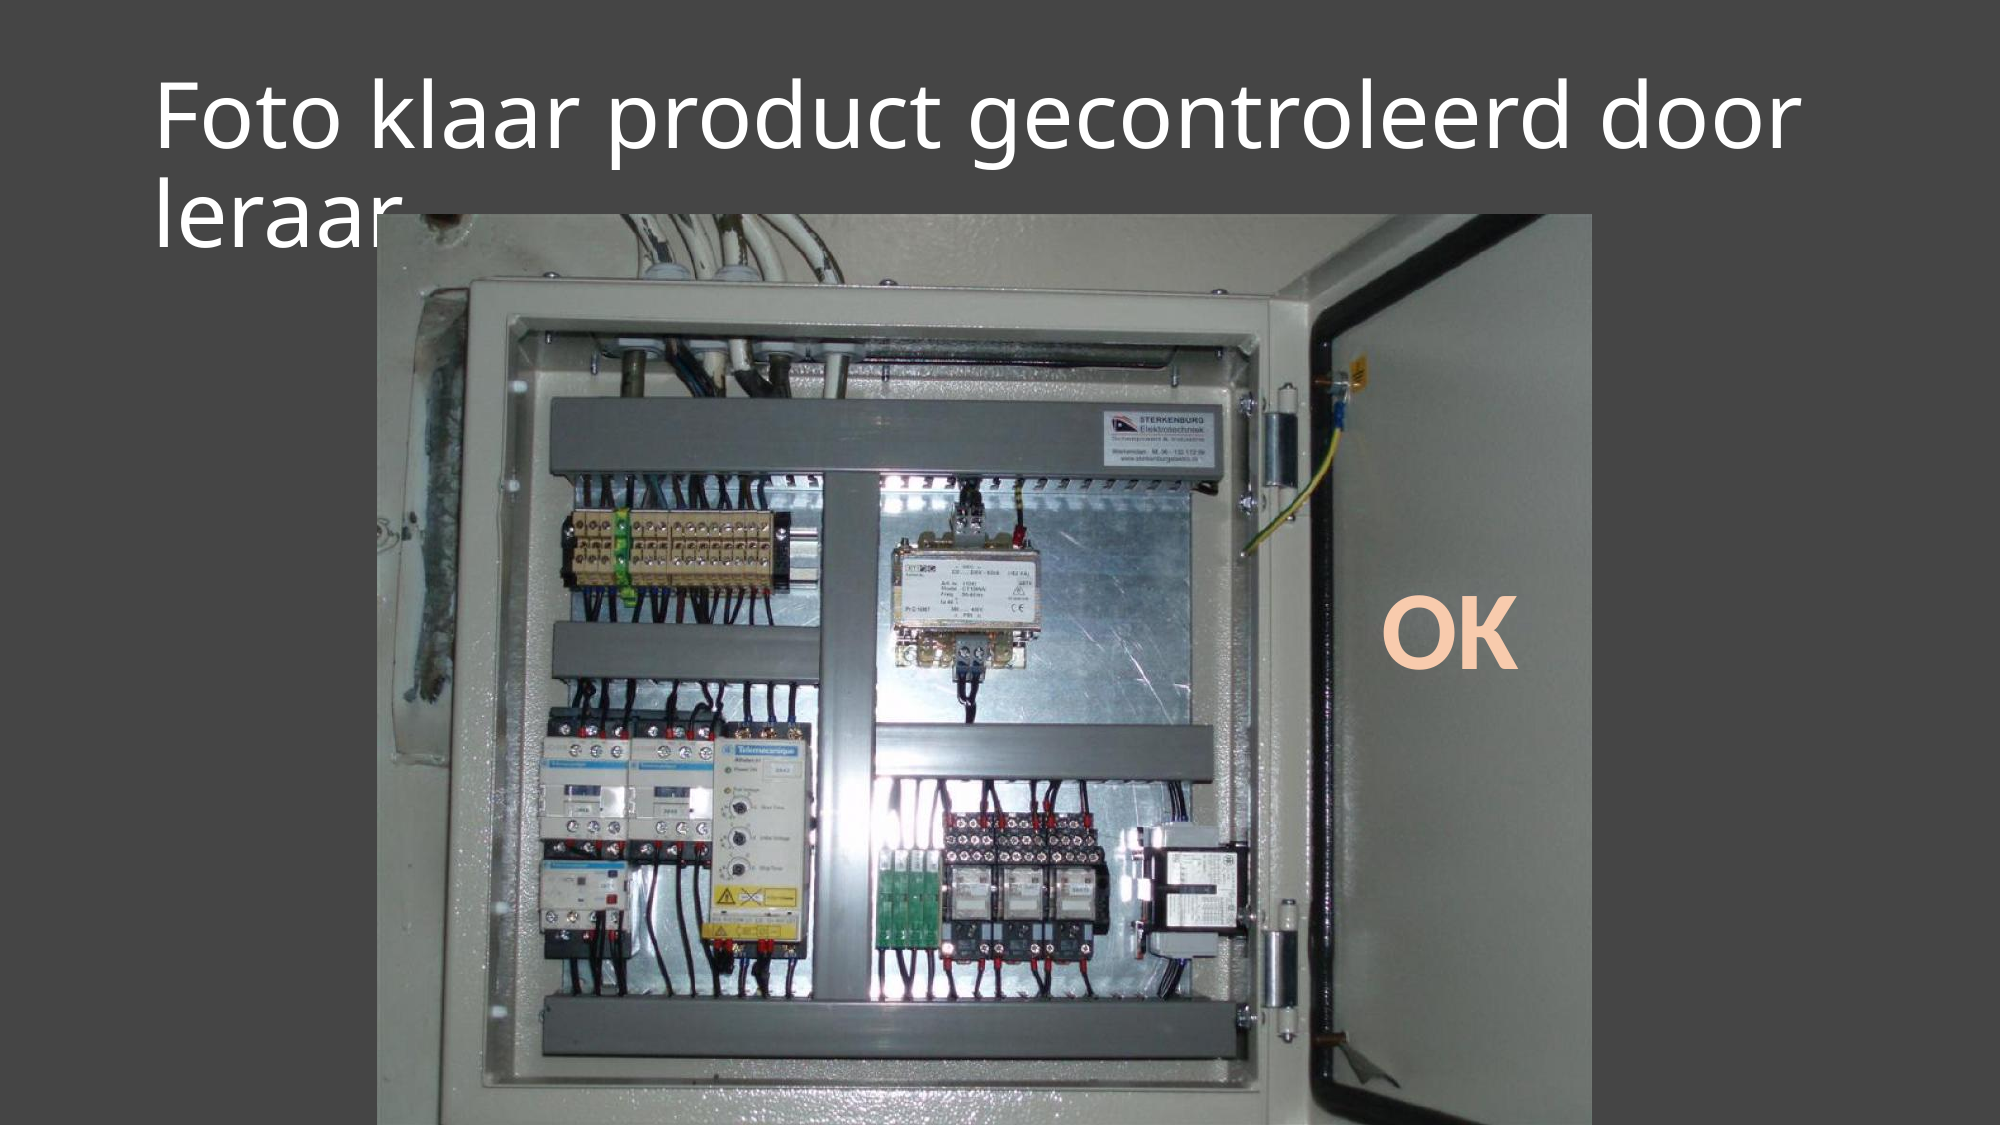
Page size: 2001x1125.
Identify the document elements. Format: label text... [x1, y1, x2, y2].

title Foto klaar product gecontroleerd door leraar [137, 59, 1863, 278]
picture [377, 214, 1592, 1125]
